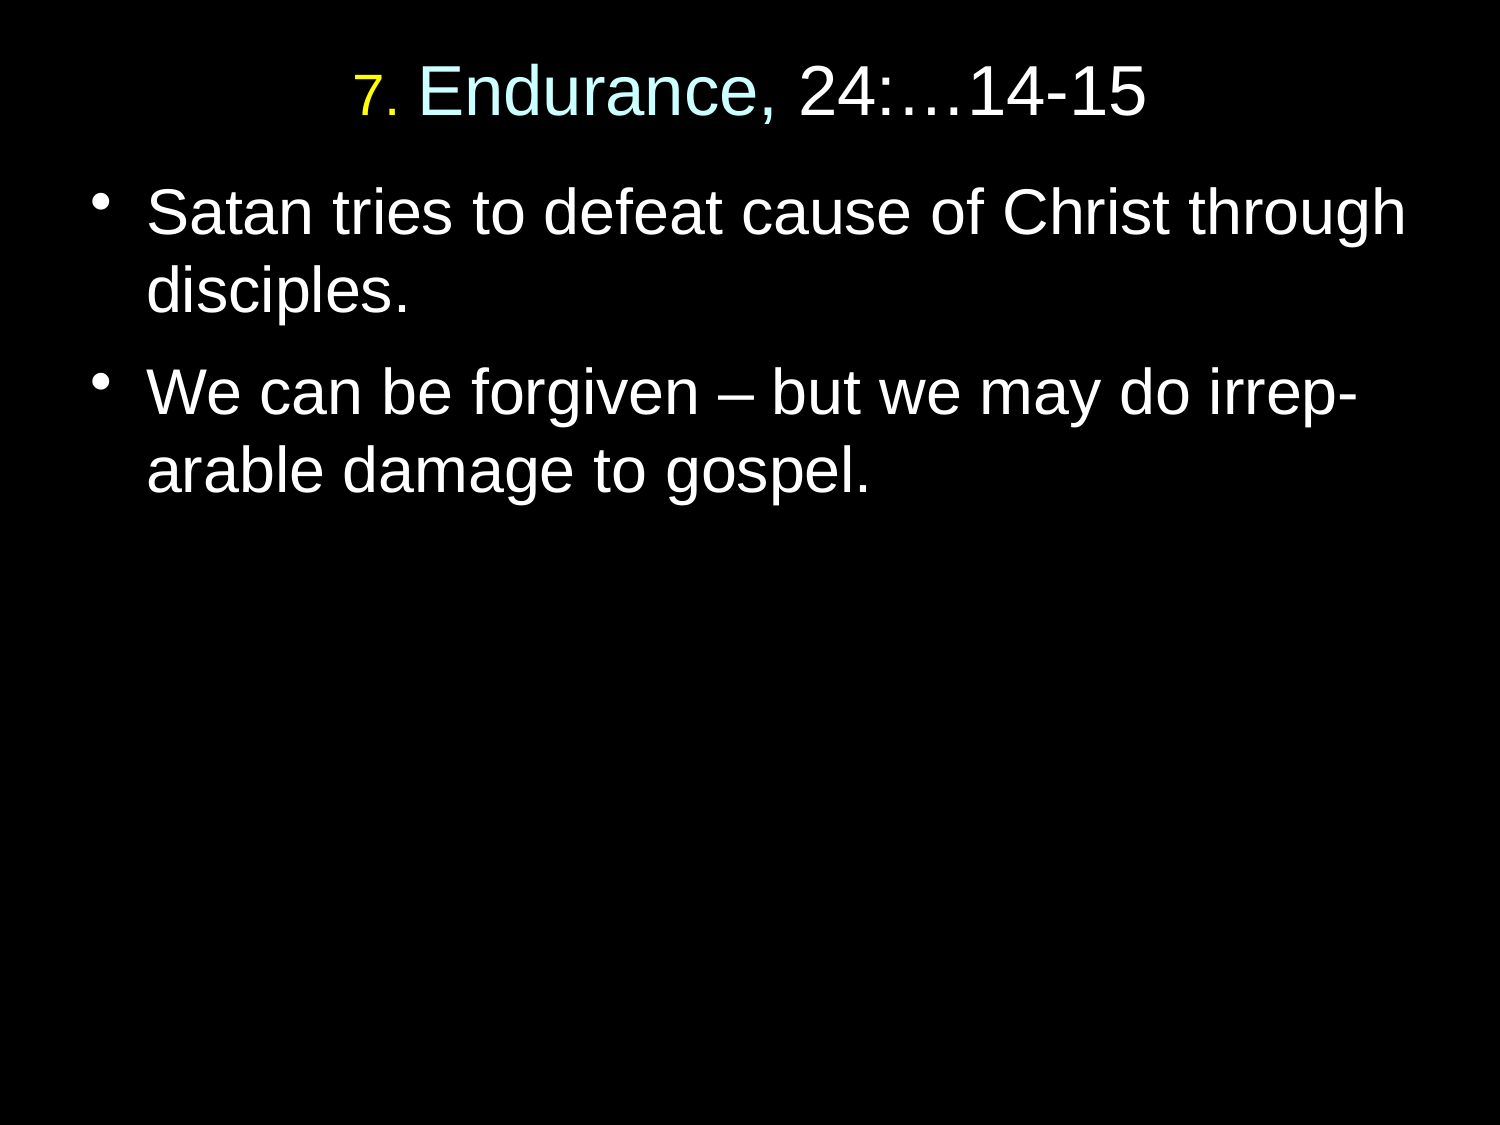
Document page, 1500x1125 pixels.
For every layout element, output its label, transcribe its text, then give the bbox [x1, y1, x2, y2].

title 7. Endurance, 24:…14-15 [43, 0, 1457, 175]
list Satan tries to defeat cause of Christ through disciples. We can be forgiven – but we may do irrep-arable damage to gospel. [75, 162, 1425, 1063]
